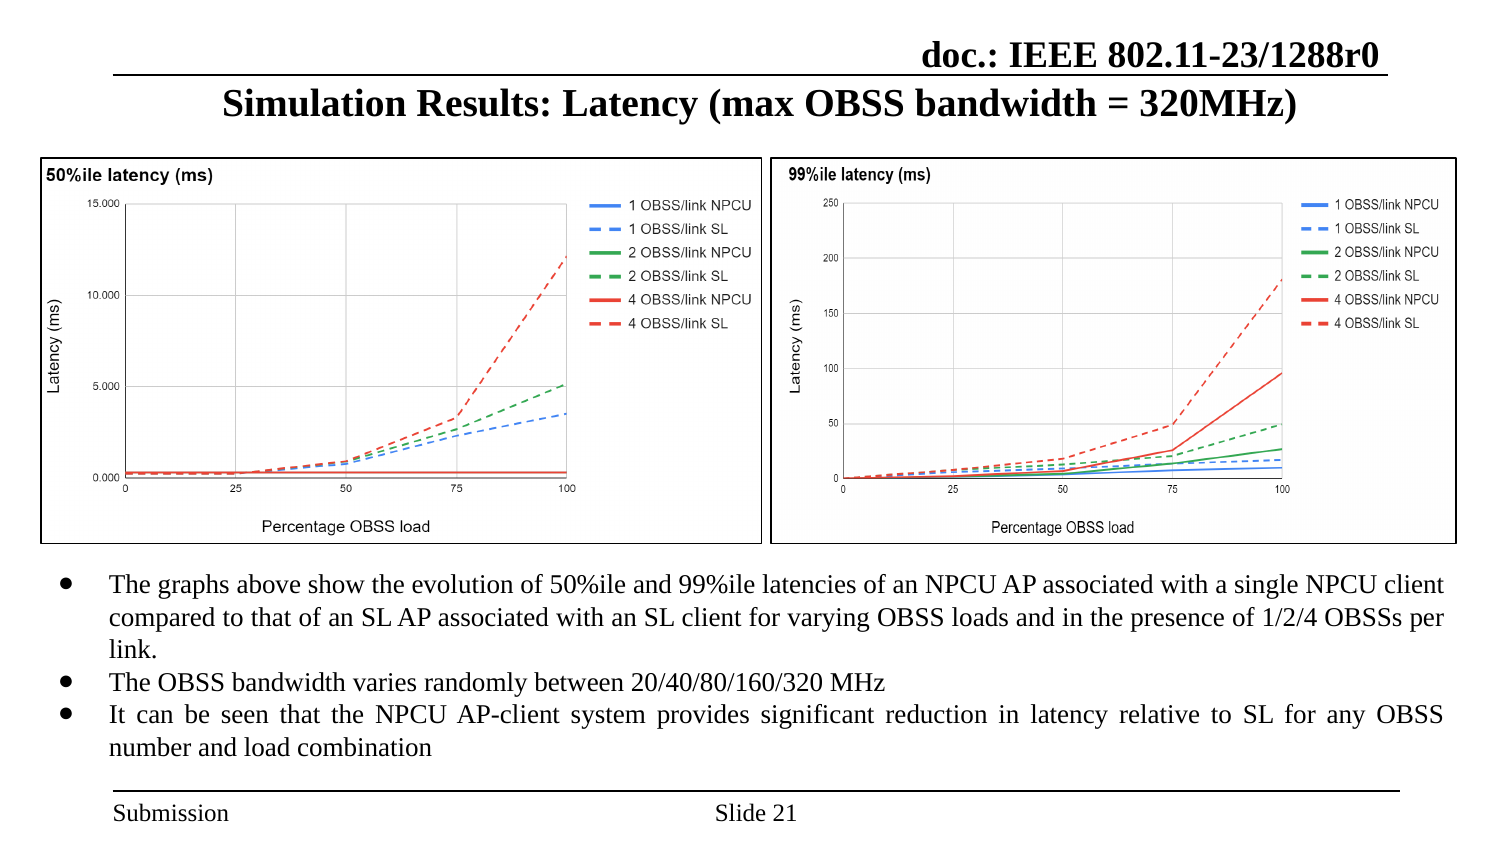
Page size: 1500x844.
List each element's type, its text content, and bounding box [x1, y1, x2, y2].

slide_number Slide 21 [712, 796, 800, 820]
picture [41, 158, 761, 544]
picture [771, 158, 1456, 544]
title Simulation Results: Latency (max OBSS bandwidth = 320MHz) [99, 63, 1421, 146]
list The graphs above show the evolution of 50%ile and 99%ile latencies of an NPCU AP associated with a single NPCU client compared to that of an SL AP associated with an SL client for varying OBSS loads and in the presence of 1/2/4 OBSSs per link. The OBSS bandwidth varies randomly between 20/40/80/160/320 MHz It can be seen that the NPCU AP-client system provides significant reduction in latency relative to SL for any OBSS number and load combination [41, 555, 1456, 778]
